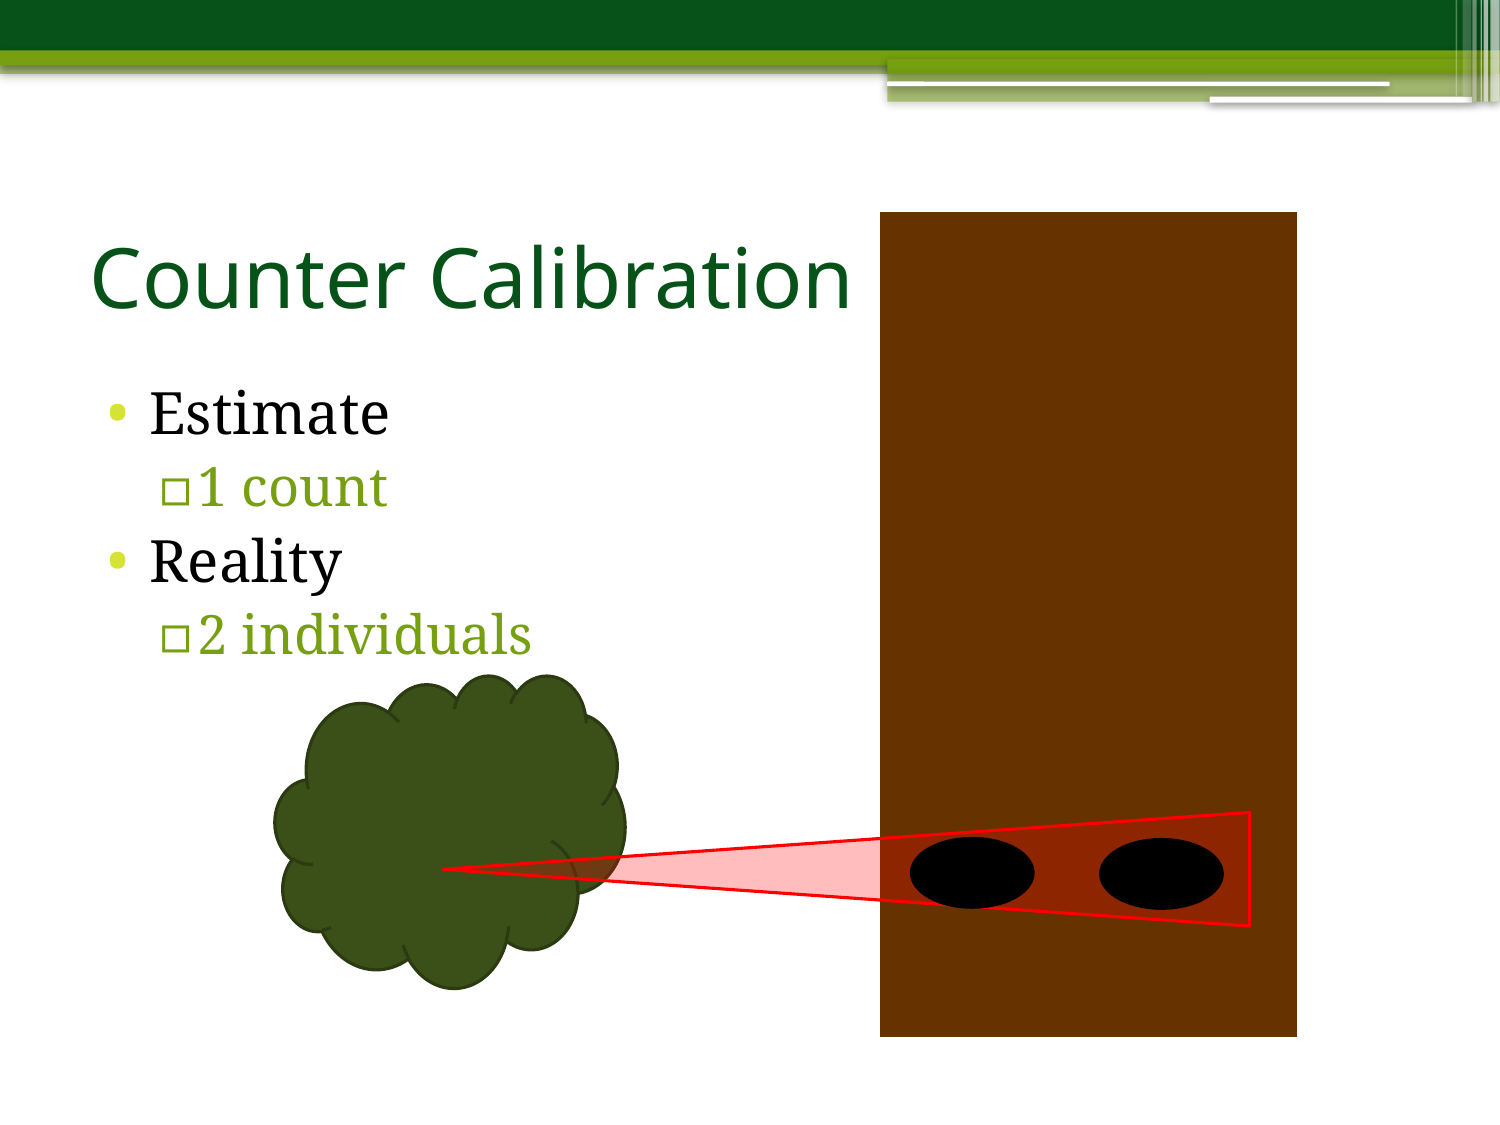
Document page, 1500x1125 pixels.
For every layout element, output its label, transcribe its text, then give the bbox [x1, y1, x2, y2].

list Estimate 1 count Reality 2 individuals [75, 368, 1425, 1079]
text_box [441, 822, 1082, 916]
text_box [273, 674, 627, 991]
text_box [1099, 837, 1224, 910]
text_box [909, 836, 1035, 909]
title Counter Calibration [75, 187, 1425, 363]
text_box [1095, 810, 1252, 928]
